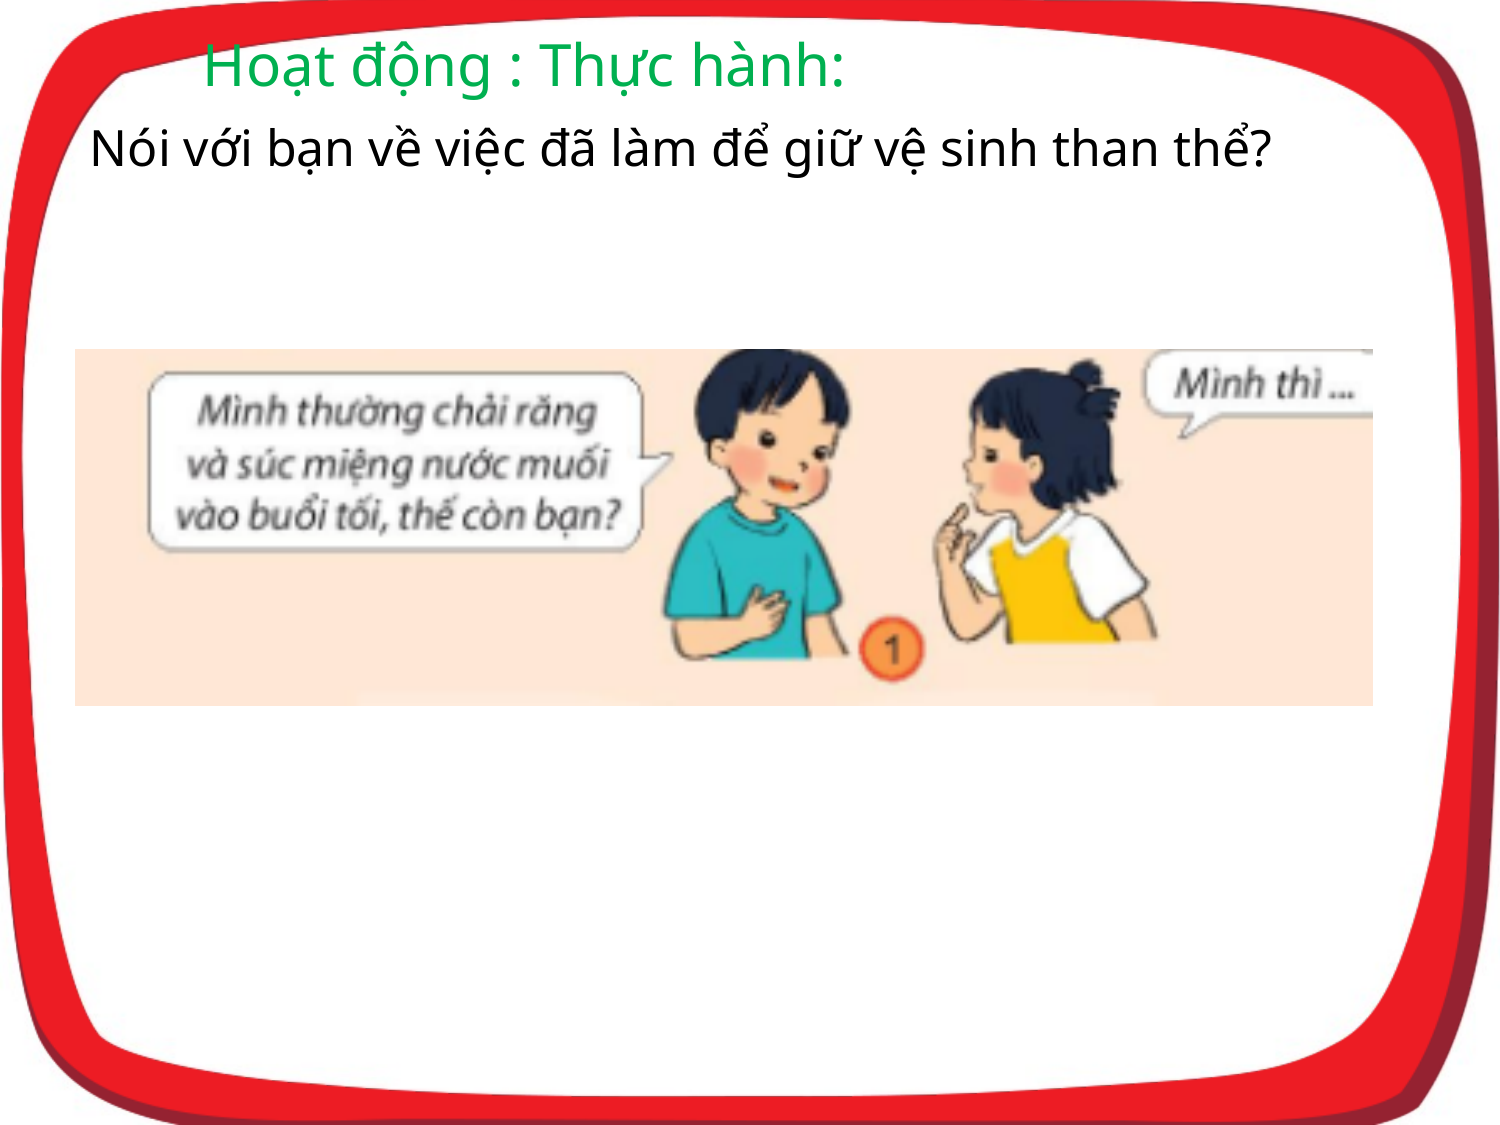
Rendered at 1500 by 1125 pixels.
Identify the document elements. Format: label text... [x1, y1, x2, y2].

picture [0, 0, 1500, 1125]
text_box Hoạt động : Thực hành: [188, 20, 1251, 106]
text_box Nói với bạn về việc đã làm để giữ vệ sinh than thể? [74, 108, 1389, 184]
